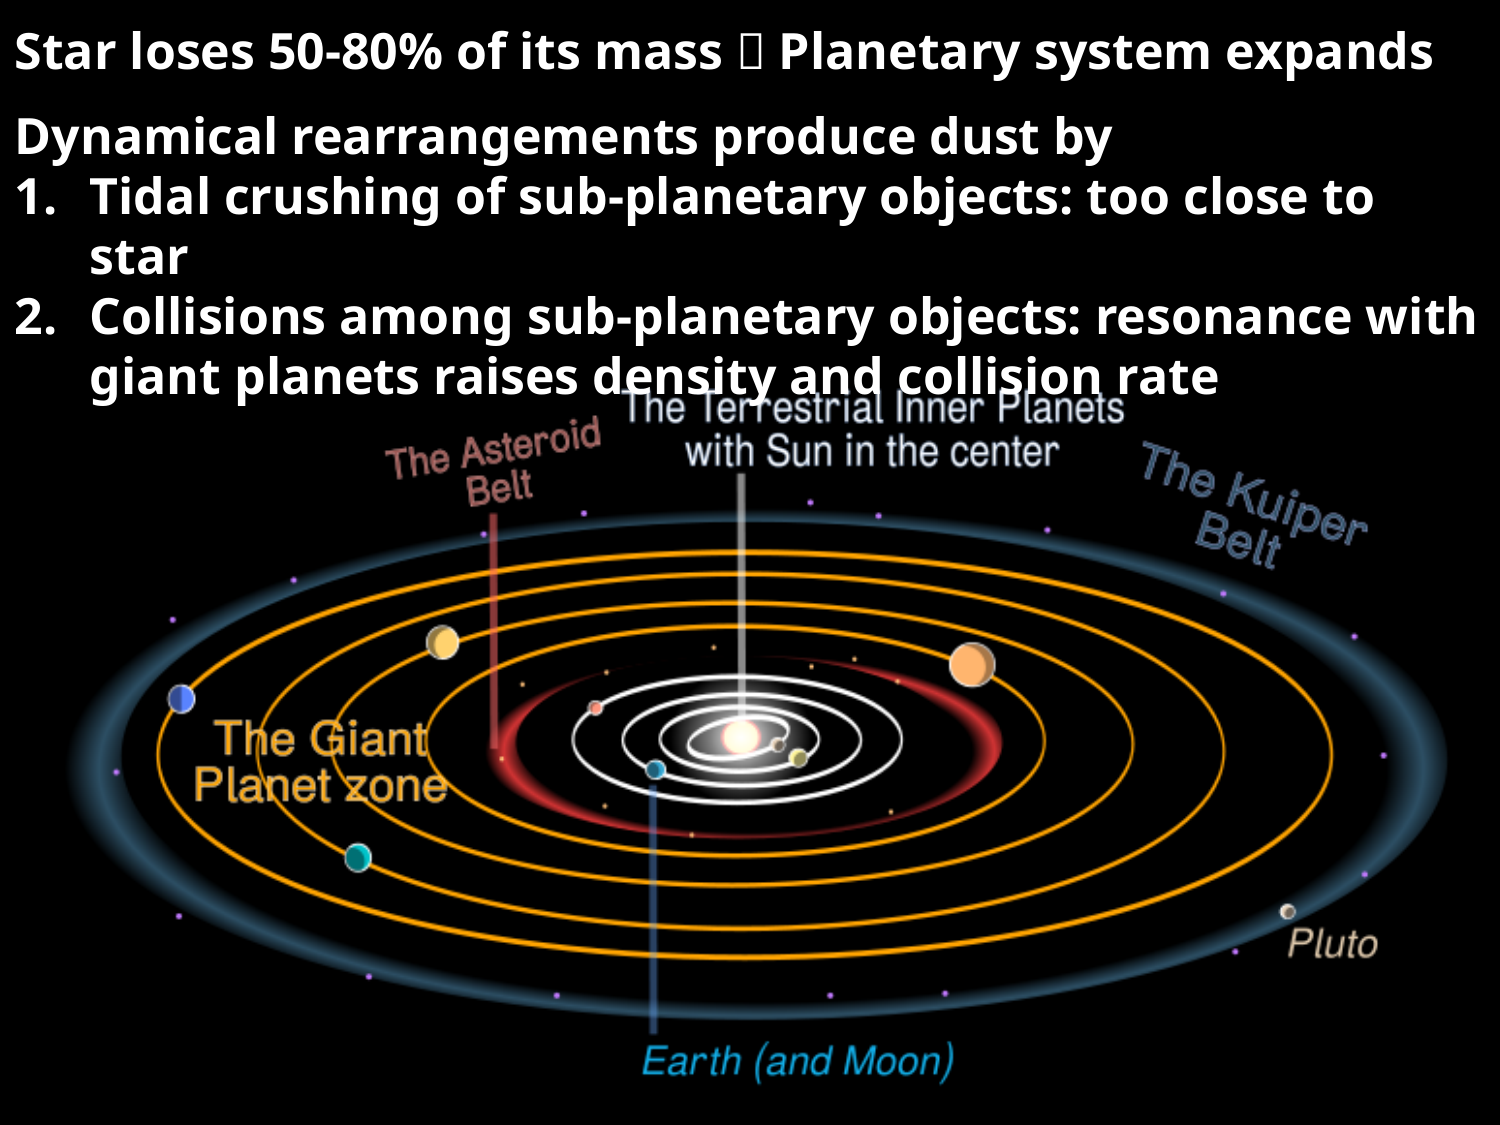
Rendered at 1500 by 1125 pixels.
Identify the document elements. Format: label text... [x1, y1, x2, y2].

text_box Star loses 50-80% of its mass  Planetary system expands Dynamical rearrangements produce dust by Tidal crushing of sub-planetary objects: too close to star Collisions among sub-planetary objects: resonance with giant planets raises density and collision rate [0, 12, 1500, 356]
picture [37, 387, 1465, 1096]
